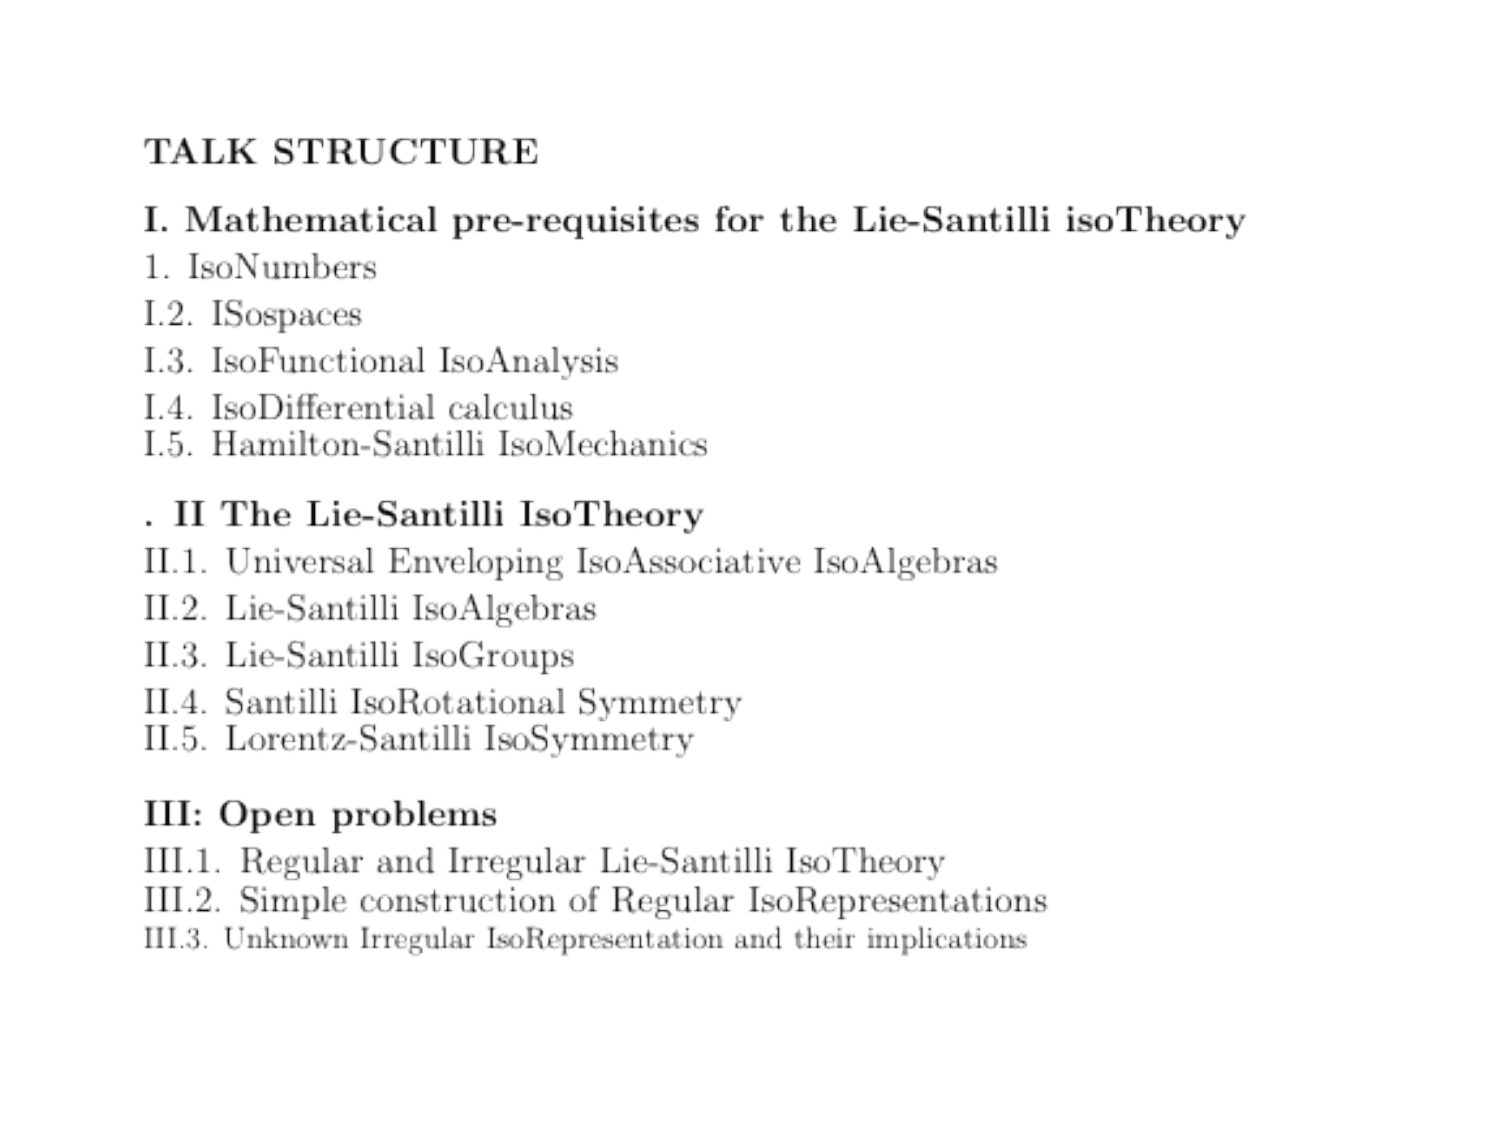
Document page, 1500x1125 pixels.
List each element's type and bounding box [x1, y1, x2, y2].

list [0, 0, 1500, 1125]
